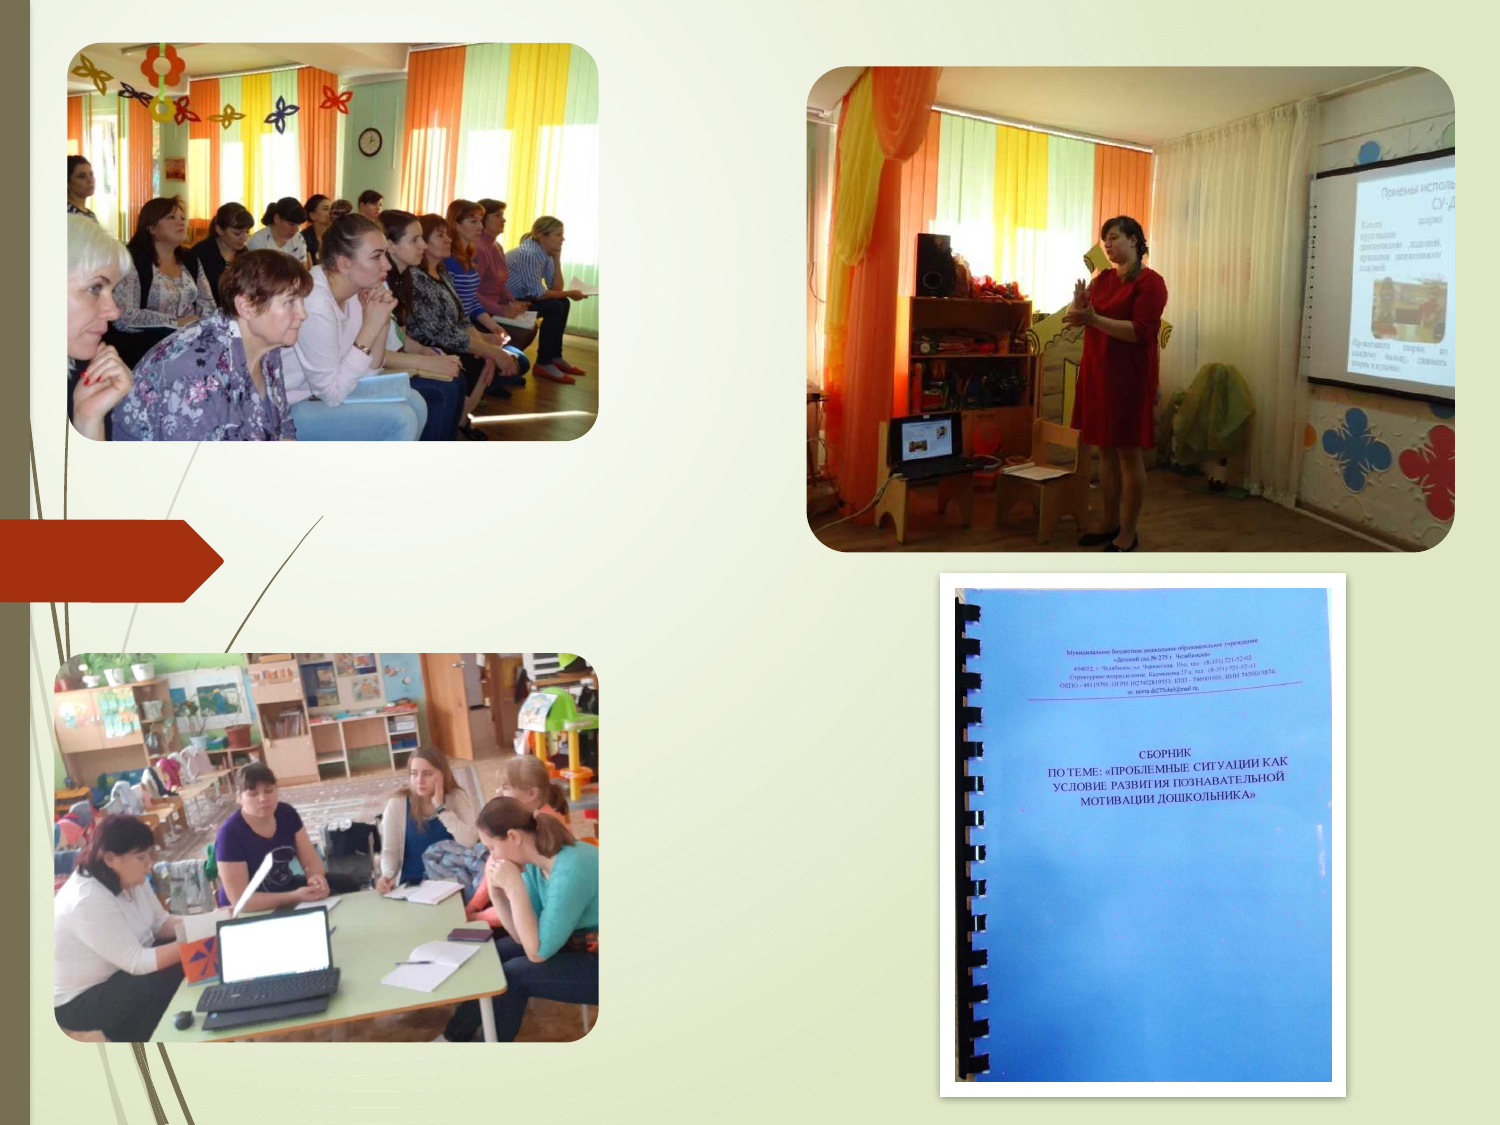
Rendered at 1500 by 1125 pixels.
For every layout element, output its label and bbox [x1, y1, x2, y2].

picture [54, 652, 599, 1043]
picture [67, 42, 599, 442]
picture [895, 588, 1391, 1082]
picture [806, 66, 1456, 553]
